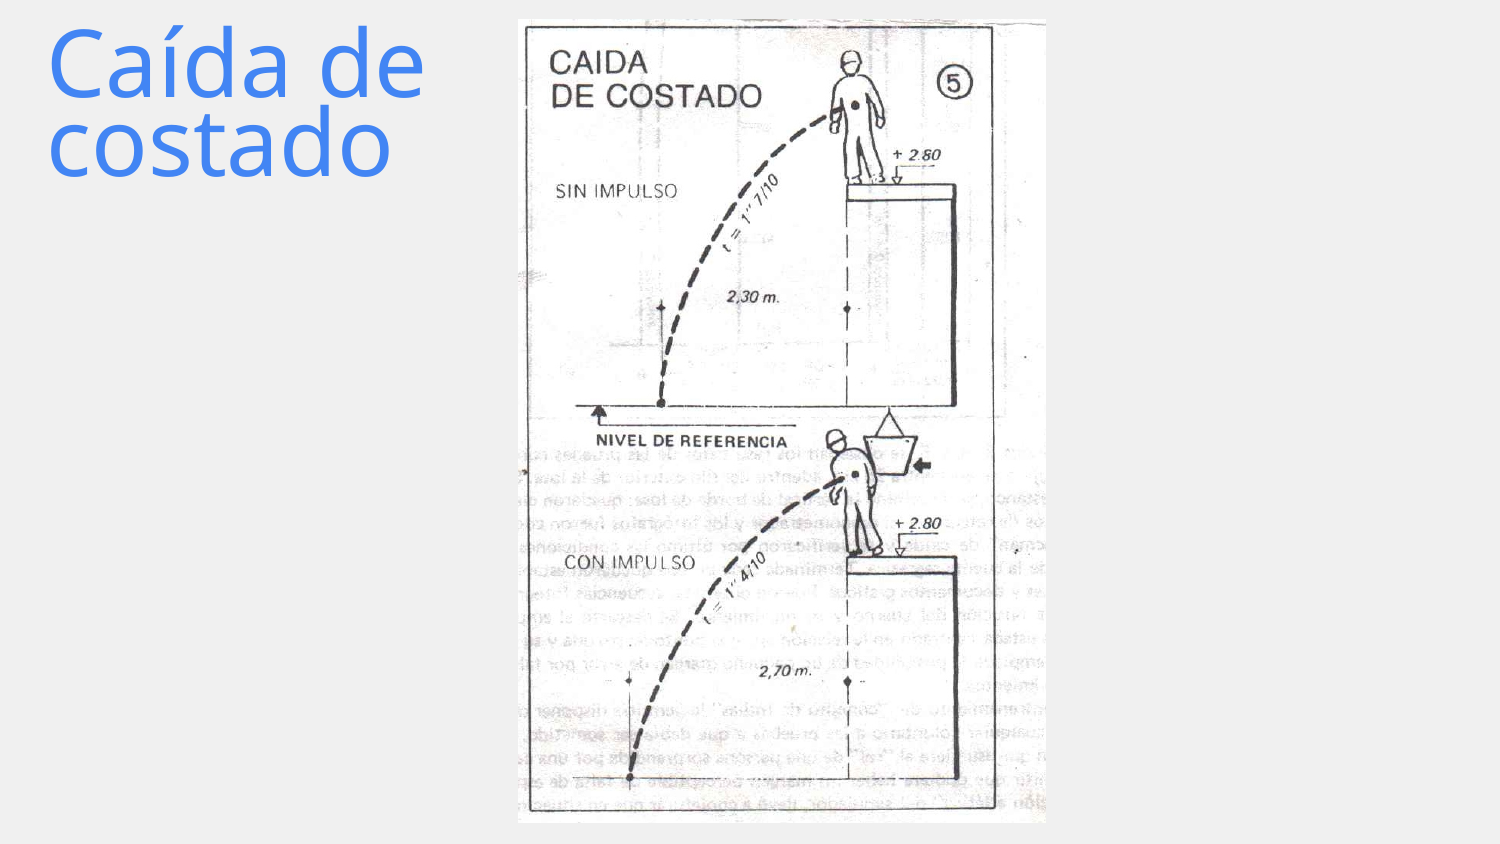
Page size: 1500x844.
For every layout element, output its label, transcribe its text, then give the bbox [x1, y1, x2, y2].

picture [518, 19, 1046, 824]
text_box Caída de costado [31, 19, 517, 208]
